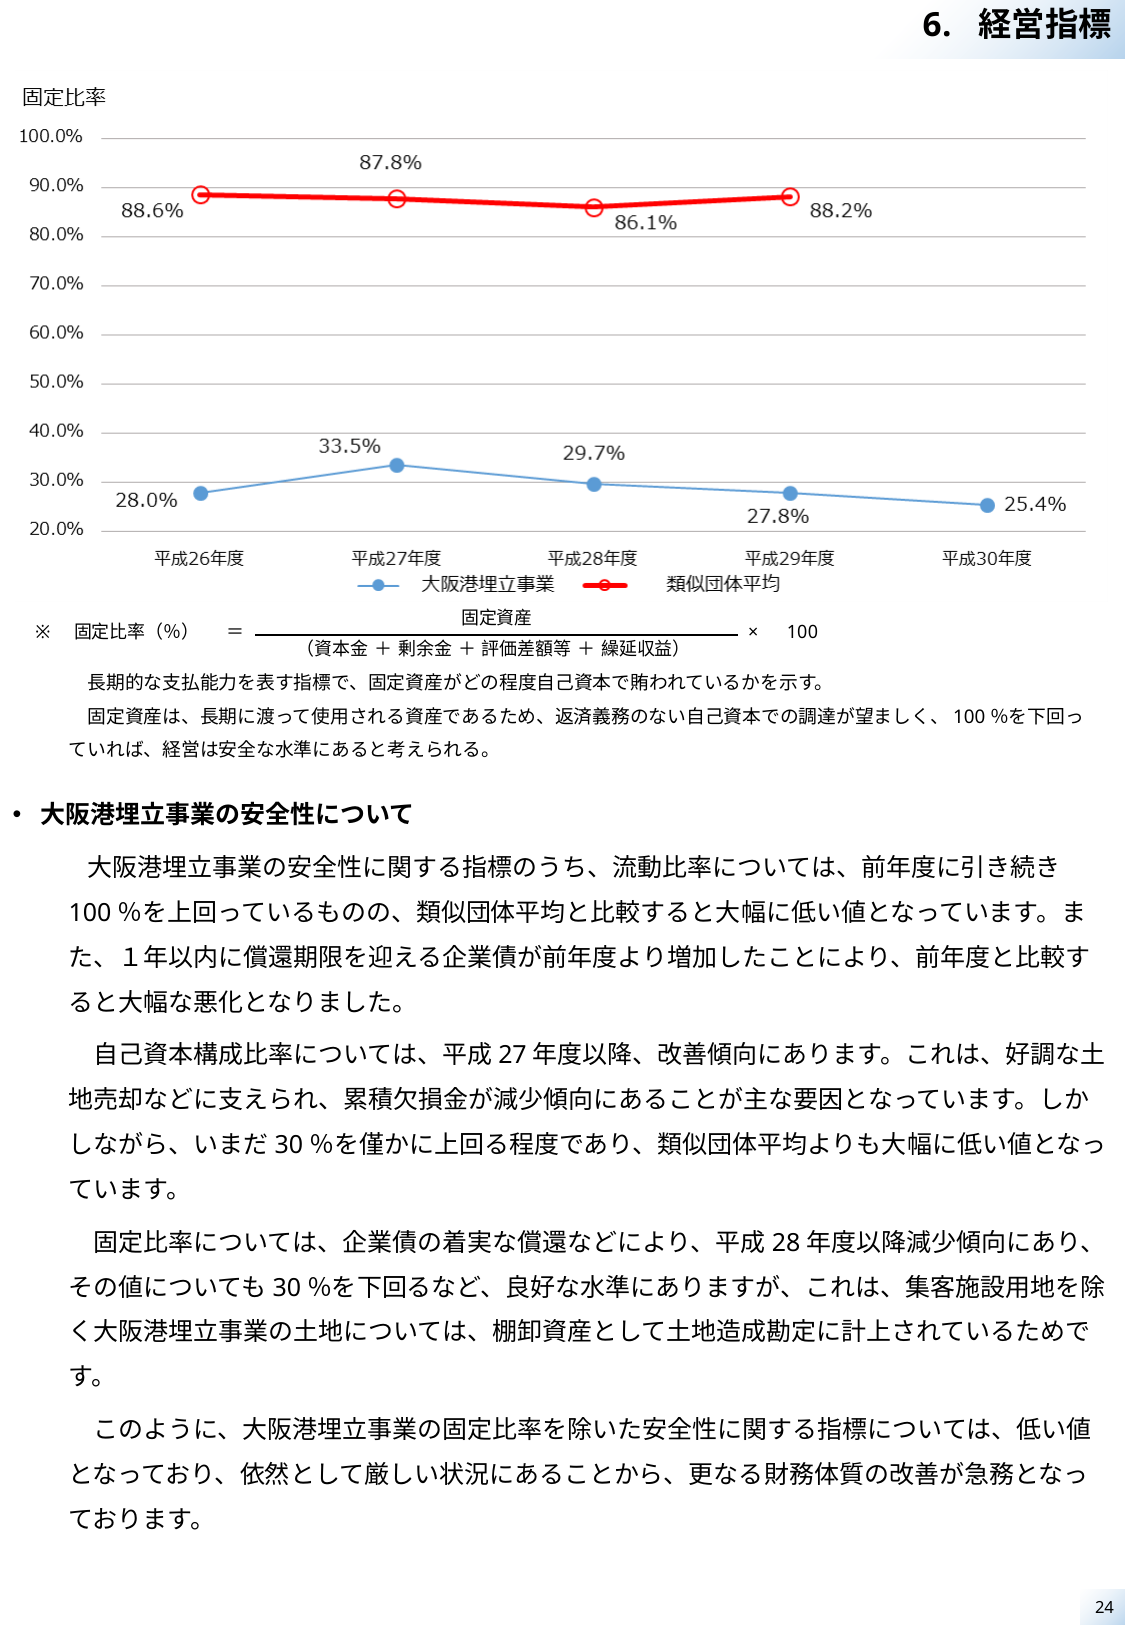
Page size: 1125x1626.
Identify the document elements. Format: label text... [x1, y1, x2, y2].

text_box 経営指標 [713, 0, 1125, 59]
picture [15, 69, 1109, 667]
text_box 長期的な支払能力を表す指標で、固定資産がどの程度自己資本で賄われているかを示す。 固定資産は、長期に渡って使用される資産であるため、返済義務のない自己資本での調達が望ましく、100％を下回っ ていれば、経営は安全な水準にあると考えられる。 [16, 651, 1109, 768]
text_box 24 [1080, 1589, 1125, 1625]
text_box 大阪港埋立事業の安全性について 大阪港埋立事業の安全性に関する指標のうち、流動比率については、前年度に引き続き100％を上回っているものの、類似団体平均と比較すると大幅に低い値となっています。また、１年以内に償還期限を迎える企業債が前年度より増加したことにより、前年度と比較すると大幅な悪化となりました。 自己資本構成比率については、平成27年度以降、改善傾向にあります。これは、好調な土地売却などに支えられ、累積欠損金が減少傾向にあることが主な要因となっています。しかしながら、いまだ30％を僅かに上回る程度であり、類似団体平均よりも大幅に低い値となっています。 固定比率については、企業債の着実な償還などにより、平成28年度以降減少傾向にあり、その値についても30％を下回るなど、良好な水準にありますが、これは、集客施設用地を除く大阪港埋立事業の土地については、棚卸資産として土地造成勘定に計上されているためです。 このように、大阪港埋立事業の固定比率を除いた安全性に関する指標については、低い値となっており、依然として厳しい状況にあることから、更なる財務体質の改善が急務となっております。 [0, 775, 1123, 1609]
